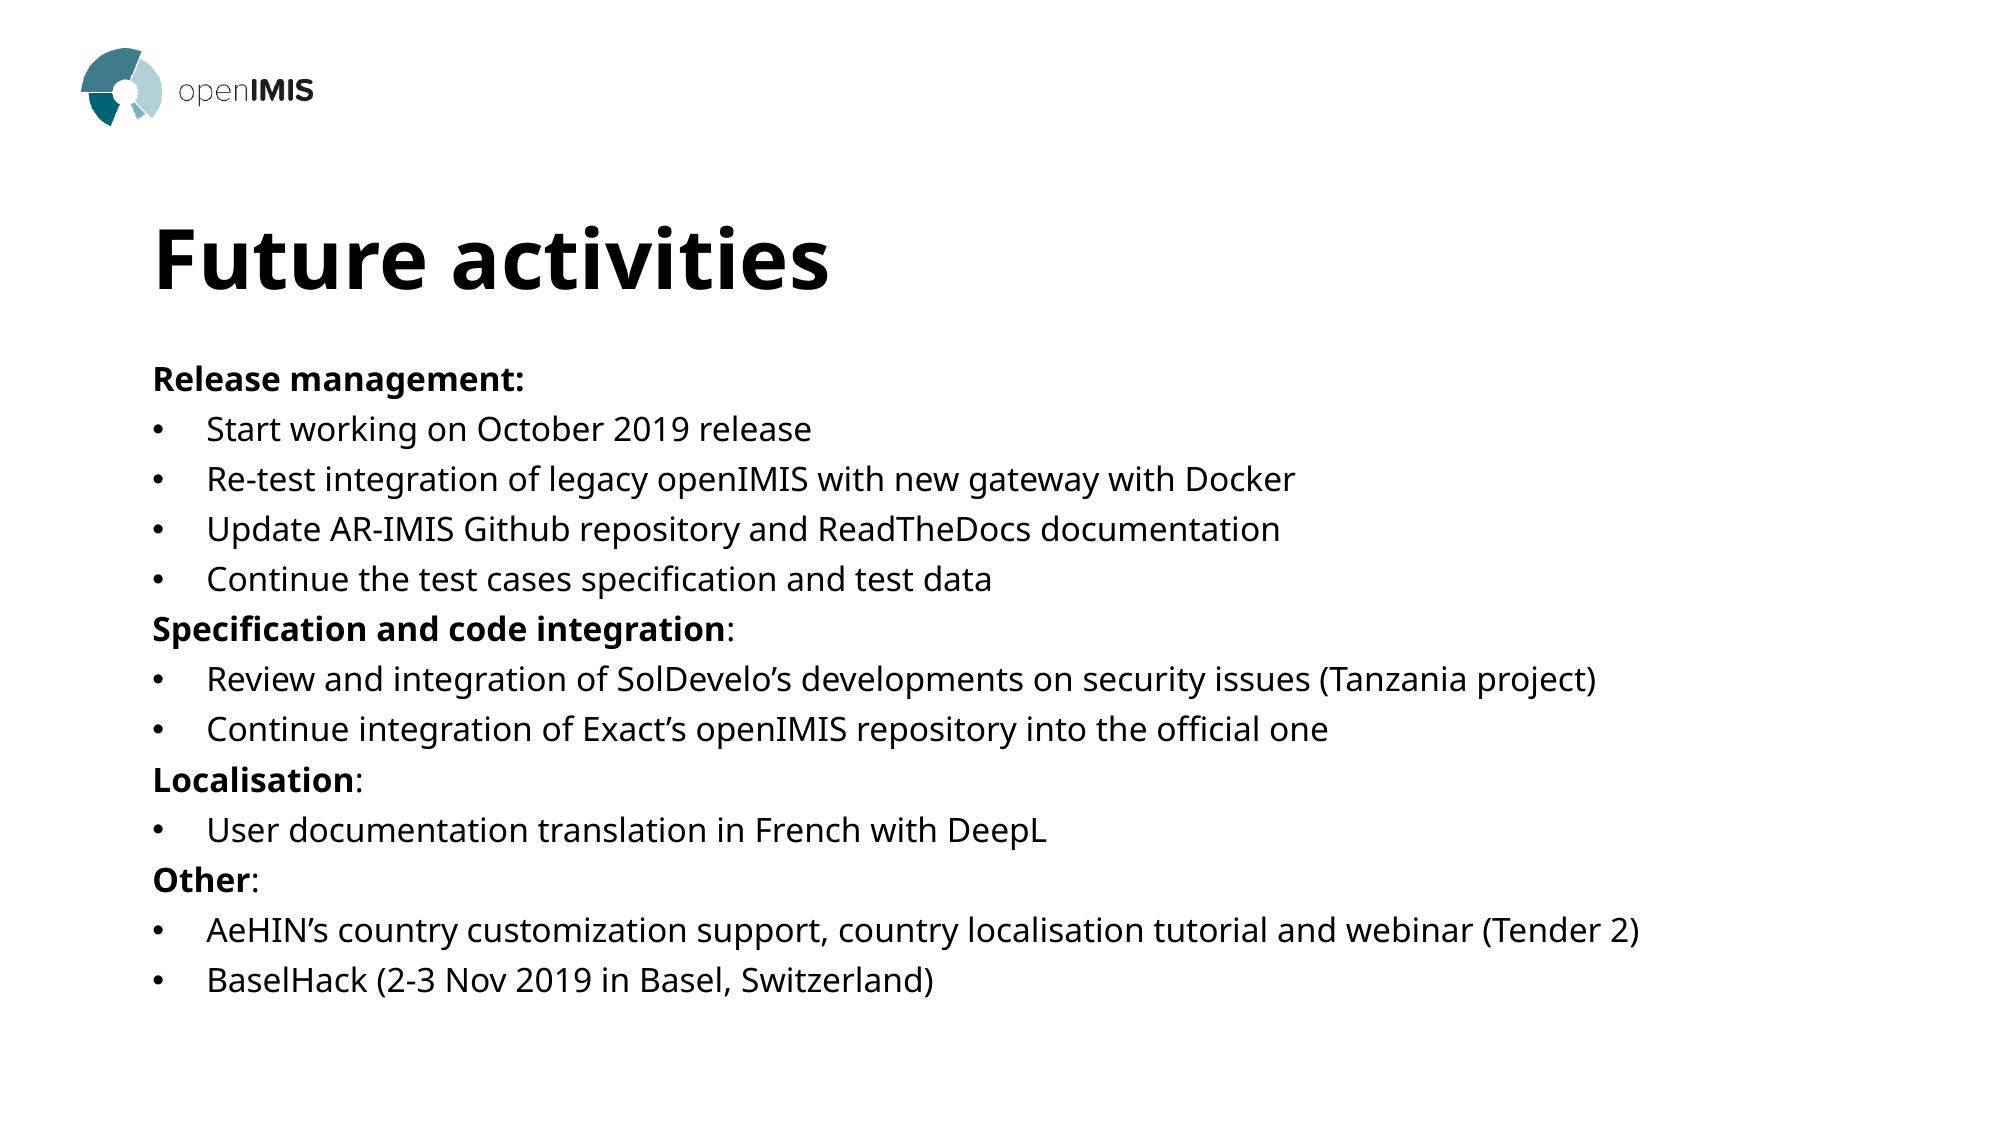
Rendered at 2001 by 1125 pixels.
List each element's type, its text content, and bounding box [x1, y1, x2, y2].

picture [81, 48, 313, 126]
title Future activities [137, 185, 1863, 340]
list Release management: Start working on October 2019 release Re-test integration of legacy openIMIS with new gateway with Docker Update AR-IMIS Github repository and ReadTheDocs documentation Continue the test cases specification and test data Specification and code integration: Review and integration of SolDevelo’s developments on security issues (Tanzania project) Continue integration of Exact’s openIMIS repository into the official one Localisation: User documentation translation in French with DeepL Other: AeHIN’s country customization support, country localisation tutorial and webinar (Tender 2) BaselHack (2-3 Nov 2019 in Basel, Switzerland) [137, 355, 1863, 1014]
